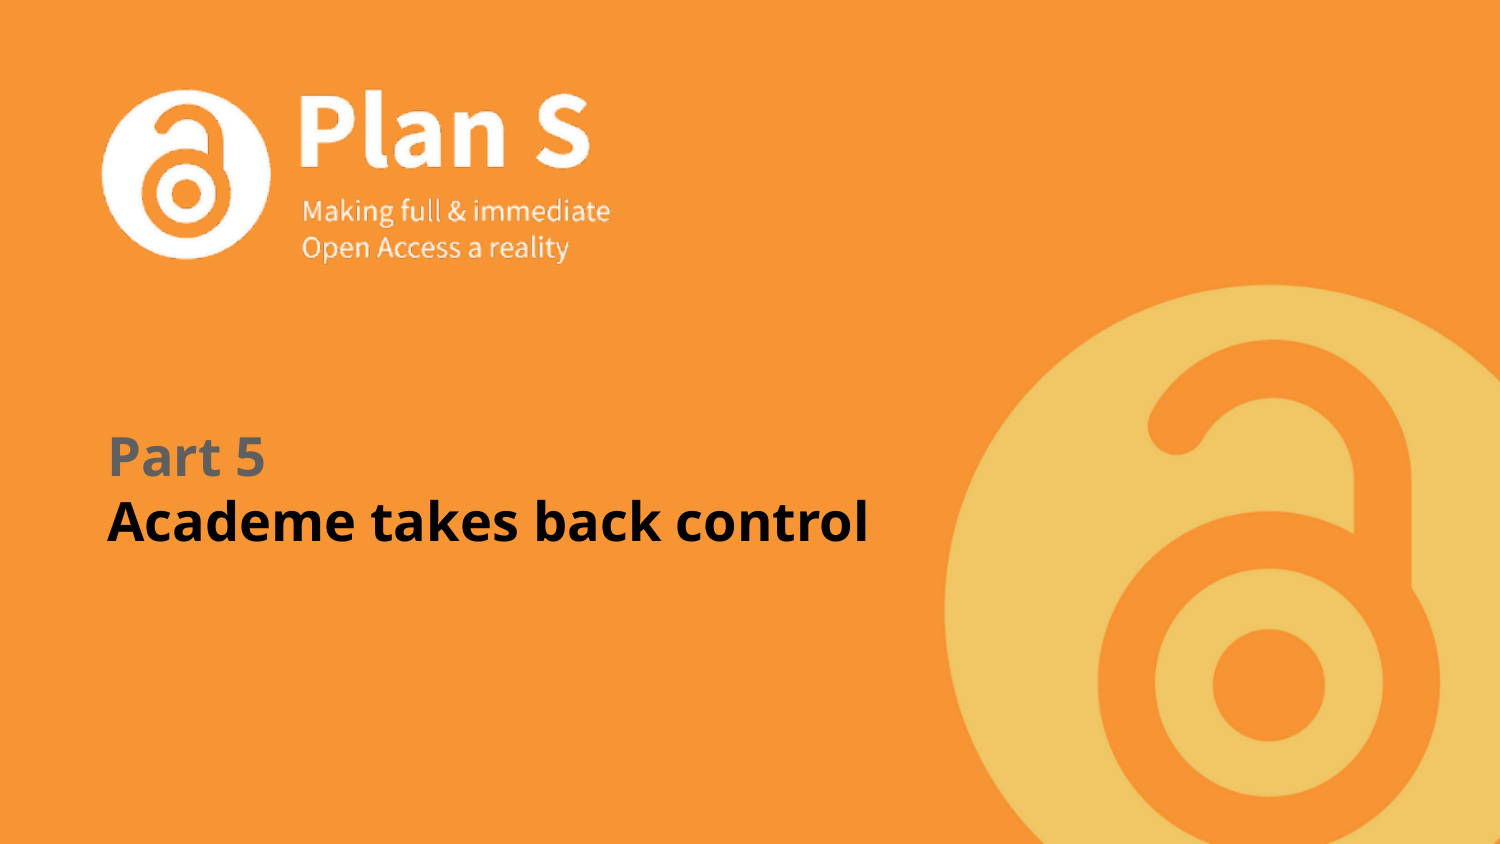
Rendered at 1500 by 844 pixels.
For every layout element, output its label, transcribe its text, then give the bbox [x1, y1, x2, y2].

text_box Part 5 Academe takes back control [107, 421, 904, 590]
picture [909, 243, 1500, 844]
picture [18, 14, 694, 340]
